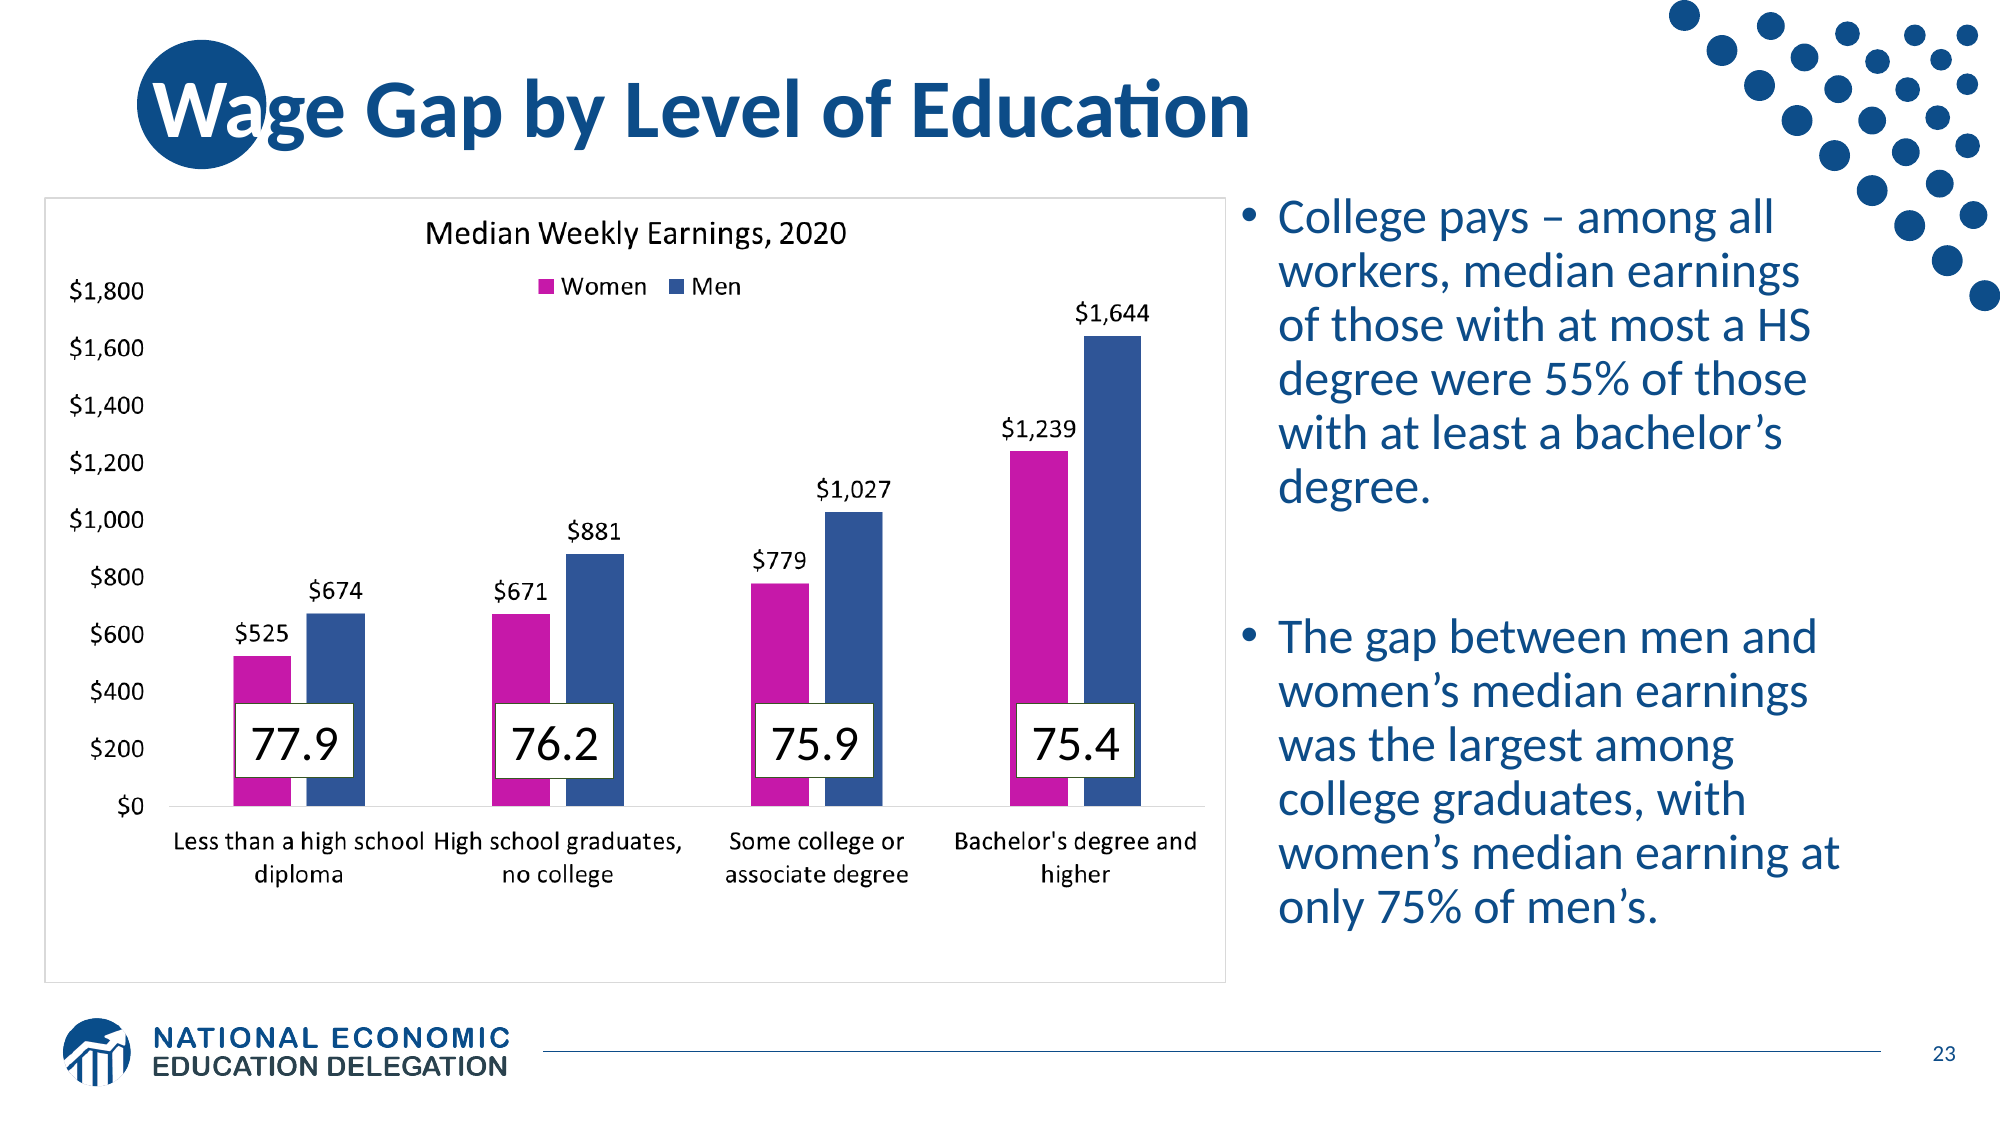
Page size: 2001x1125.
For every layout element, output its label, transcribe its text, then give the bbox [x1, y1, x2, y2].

list College pays – among all workers, median earnings of those with at most a HS degree were 55% of those with at least a bachelor’s degree. The gap between men and women’s median earnings was the largest among college graduates, with women’s median earning at only 75% of men’s. [1225, 193, 1863, 983]
slide_number 23 [1521, 1022, 1972, 1082]
picture [55, 1013, 520, 1091]
picture [44, 197, 1226, 983]
title Wage Gap by Level of Education [137, 46, 1863, 193]
